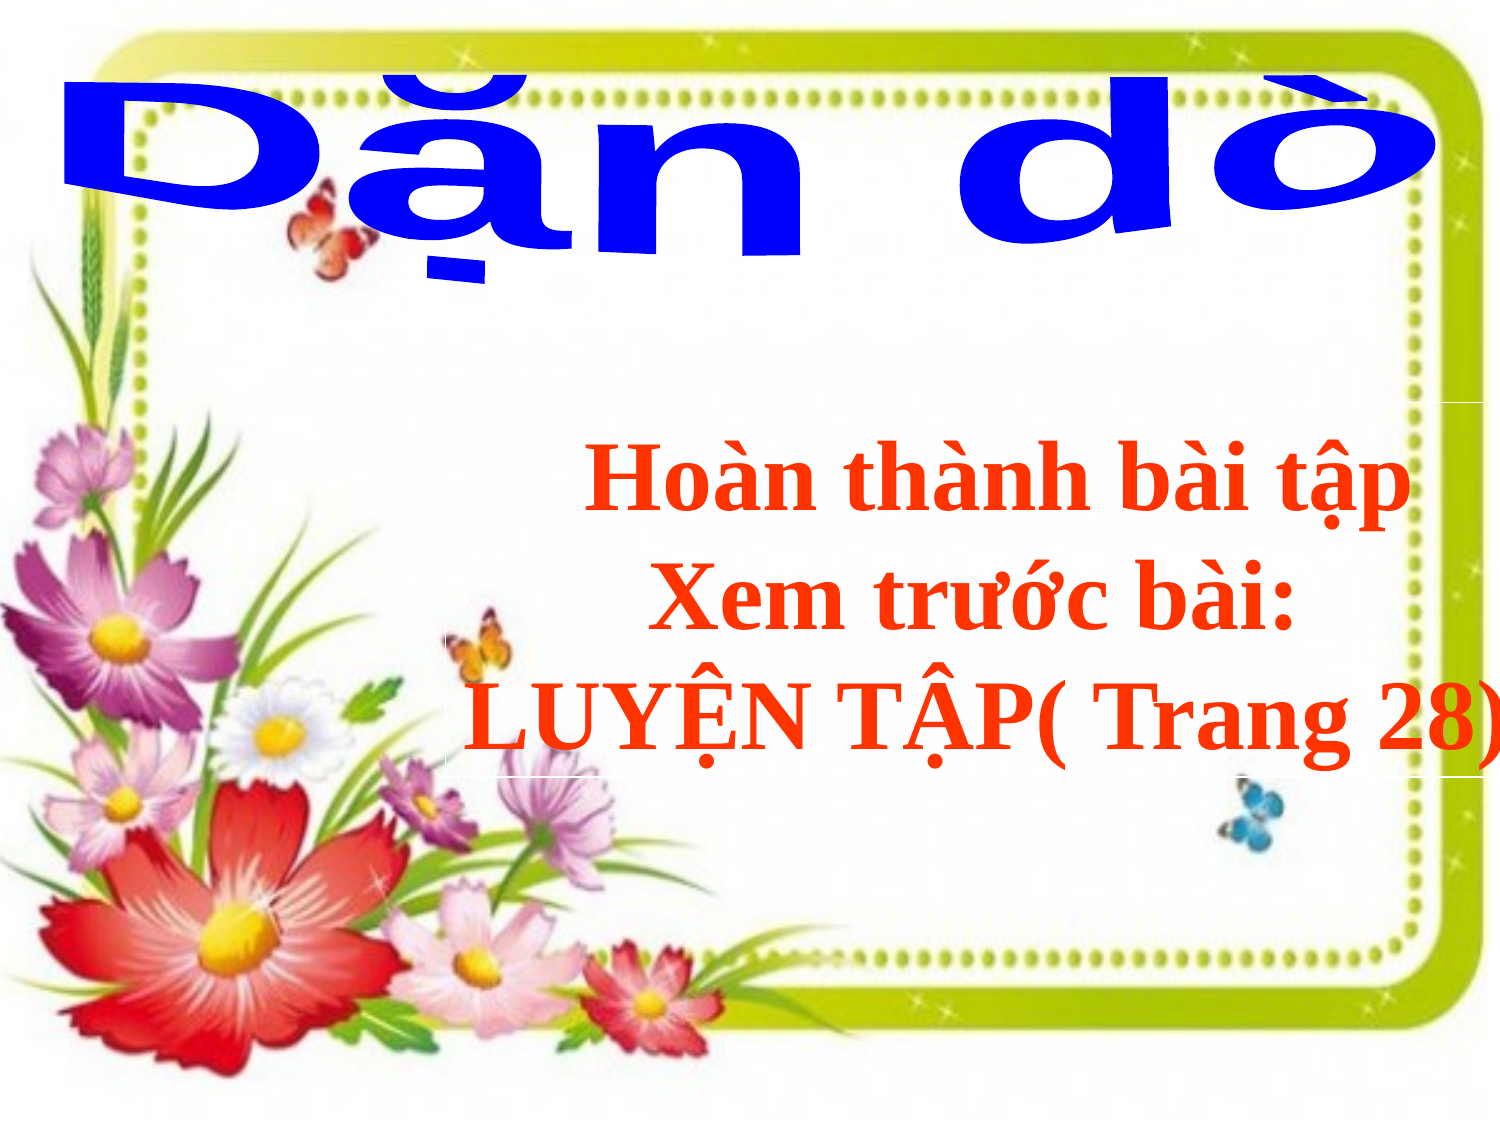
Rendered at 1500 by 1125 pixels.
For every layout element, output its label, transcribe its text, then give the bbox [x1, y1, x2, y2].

text_box Hoàn thành bài tập Xem trước bài: LUYỆN TẬP( Trang 28) [1494, 402, 1500, 778]
picture [0, 0, 1489, 1122]
